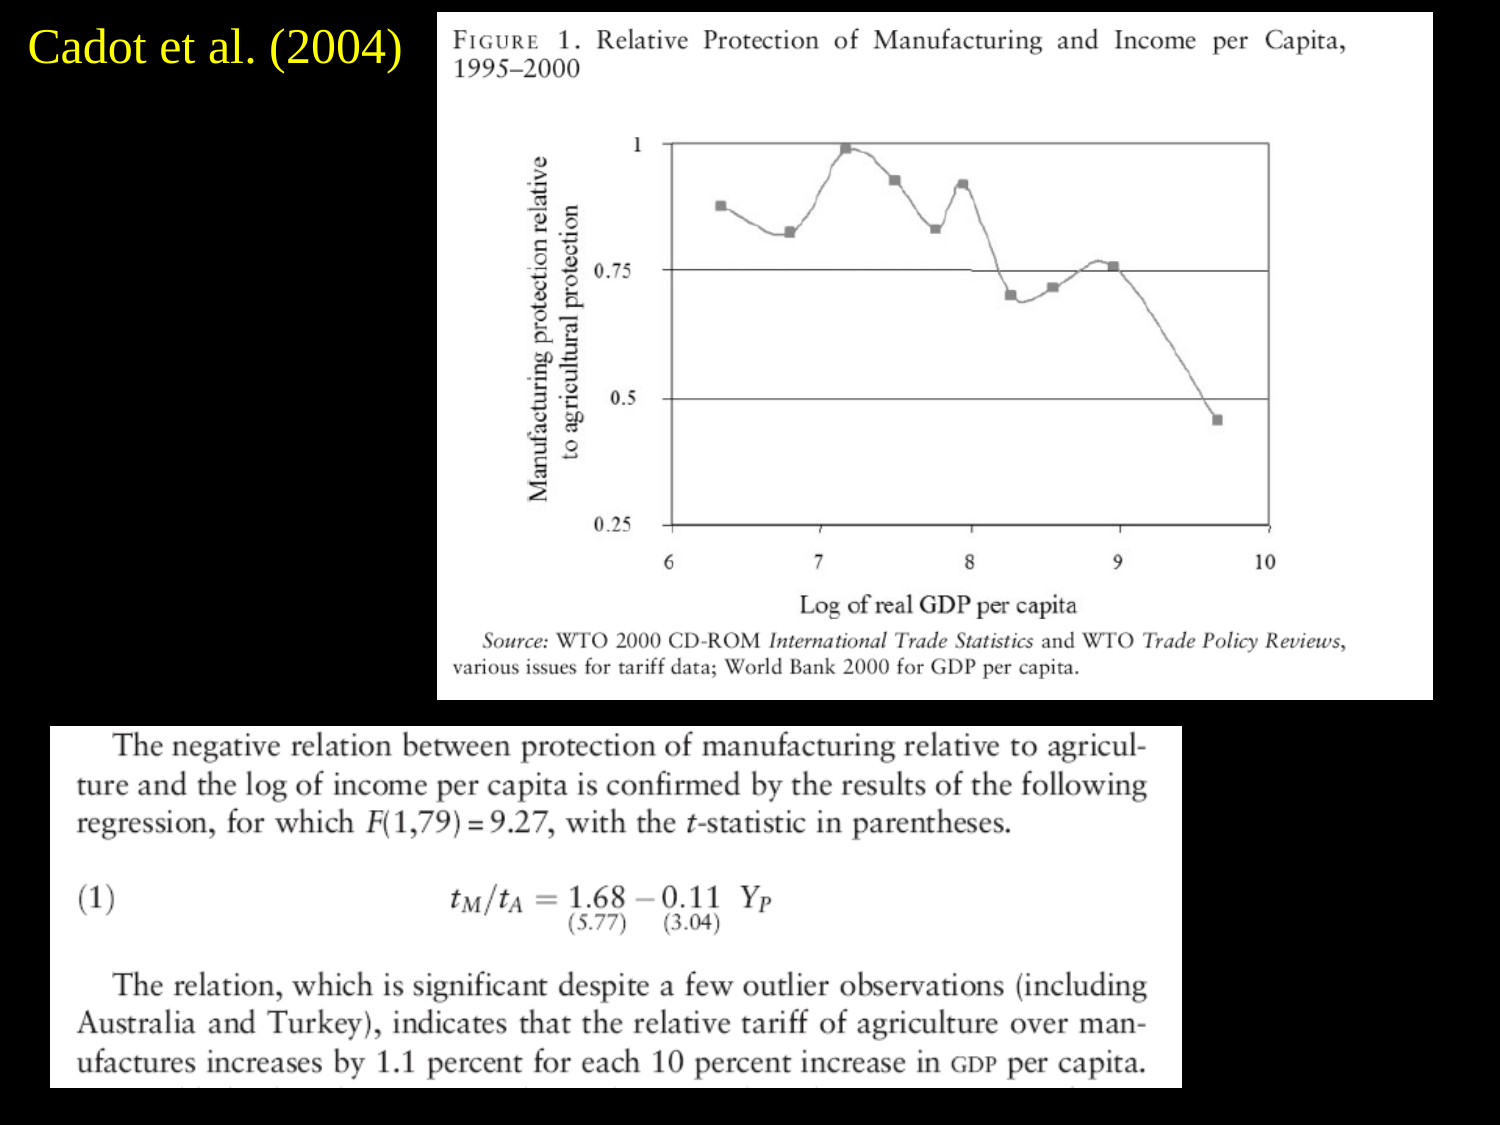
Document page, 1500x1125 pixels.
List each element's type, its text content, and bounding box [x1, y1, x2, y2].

picture [437, 12, 1434, 701]
title Cadot et al. (2004) [12, 0, 1288, 138]
picture [49, 726, 1182, 1088]
